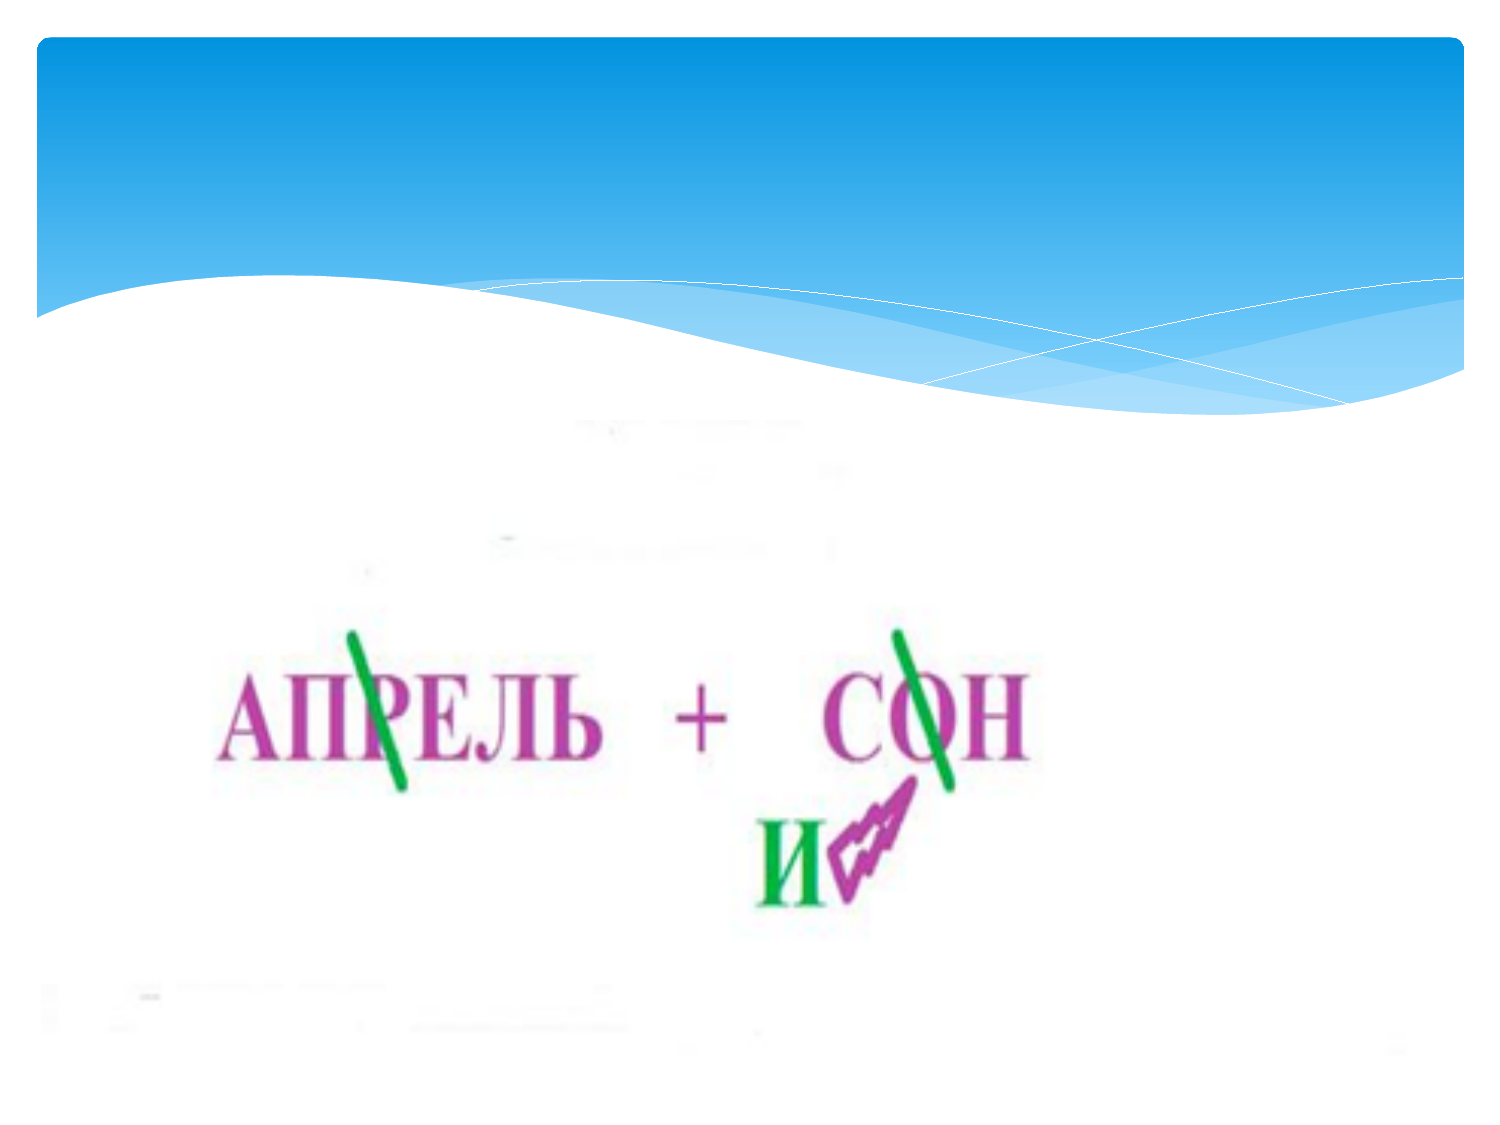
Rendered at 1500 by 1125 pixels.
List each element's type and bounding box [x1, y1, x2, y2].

picture [41, 420, 1424, 1095]
